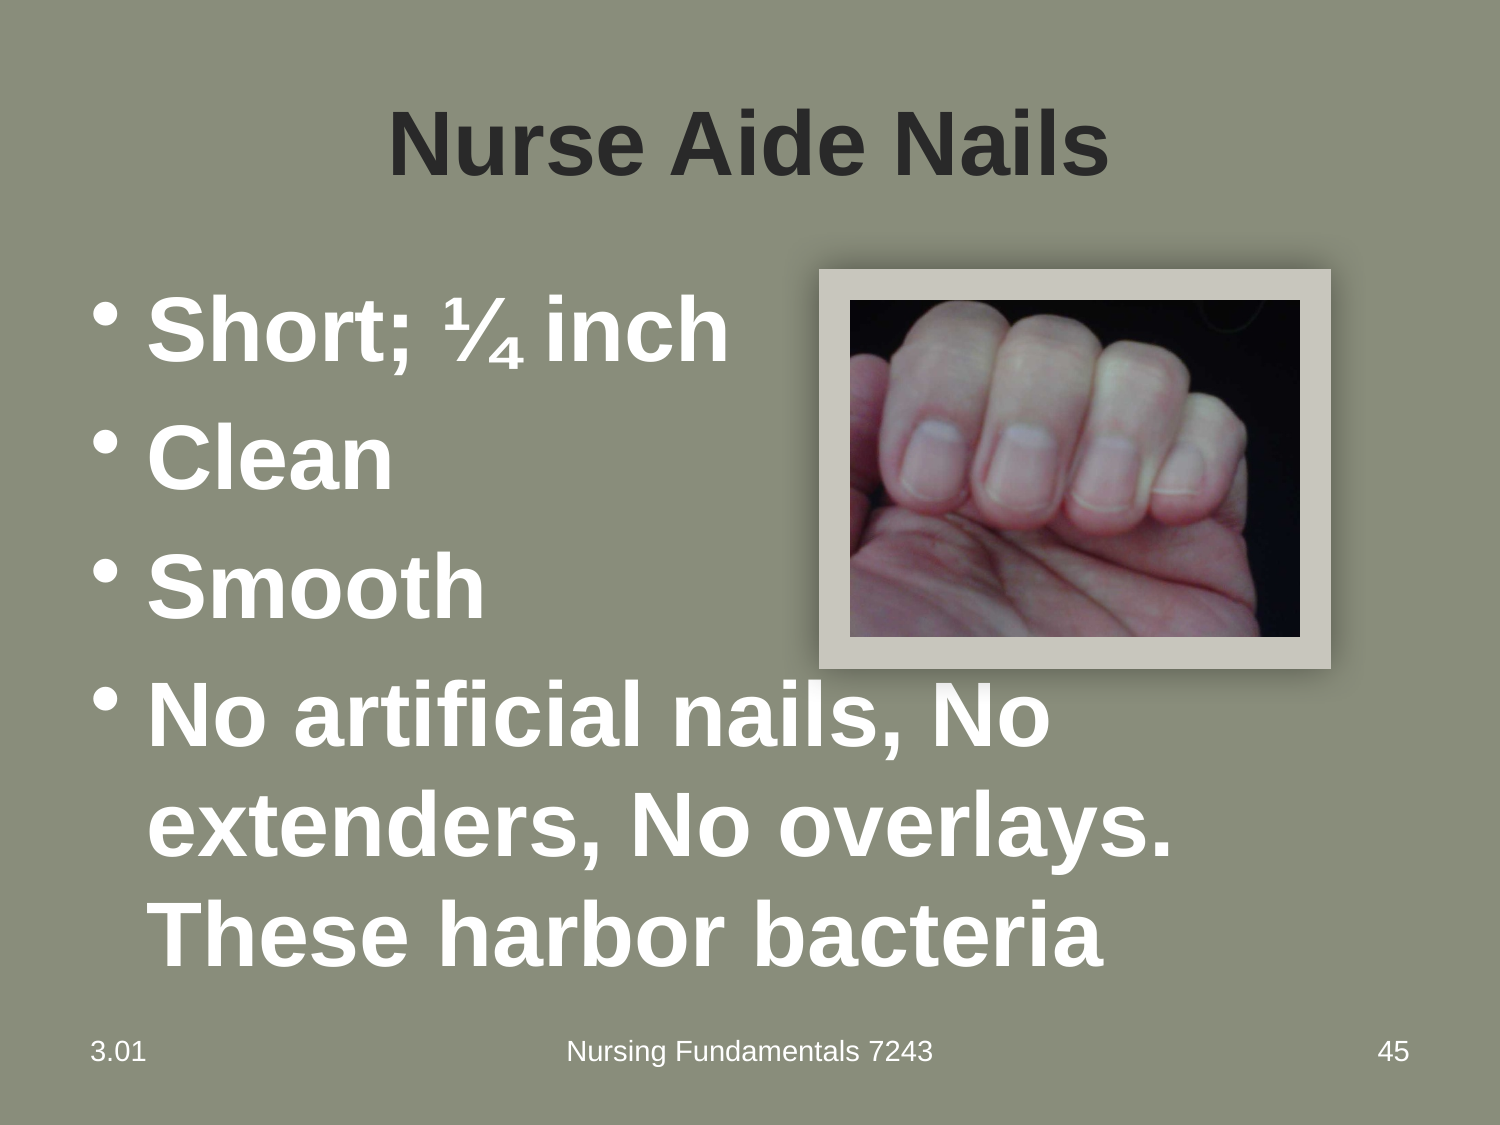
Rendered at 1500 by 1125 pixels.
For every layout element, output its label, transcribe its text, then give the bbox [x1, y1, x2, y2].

footer Nursing Fundamentals 7243 [800, 262, 1349, 687]
list Short; ¼ inch Clean Smooth No artificial nails, No extenders, No overlays. These harbor bacteria [75, 262, 1425, 1005]
picture [849, 299, 1301, 638]
slide_number 45 [1074, 1024, 1425, 1103]
slide_number 3.01 [75, 1024, 425, 1103]
footer Nursing Fundamentals 7243 [512, 1024, 988, 1103]
title Nurse Aide Nails [75, 45, 1425, 233]
